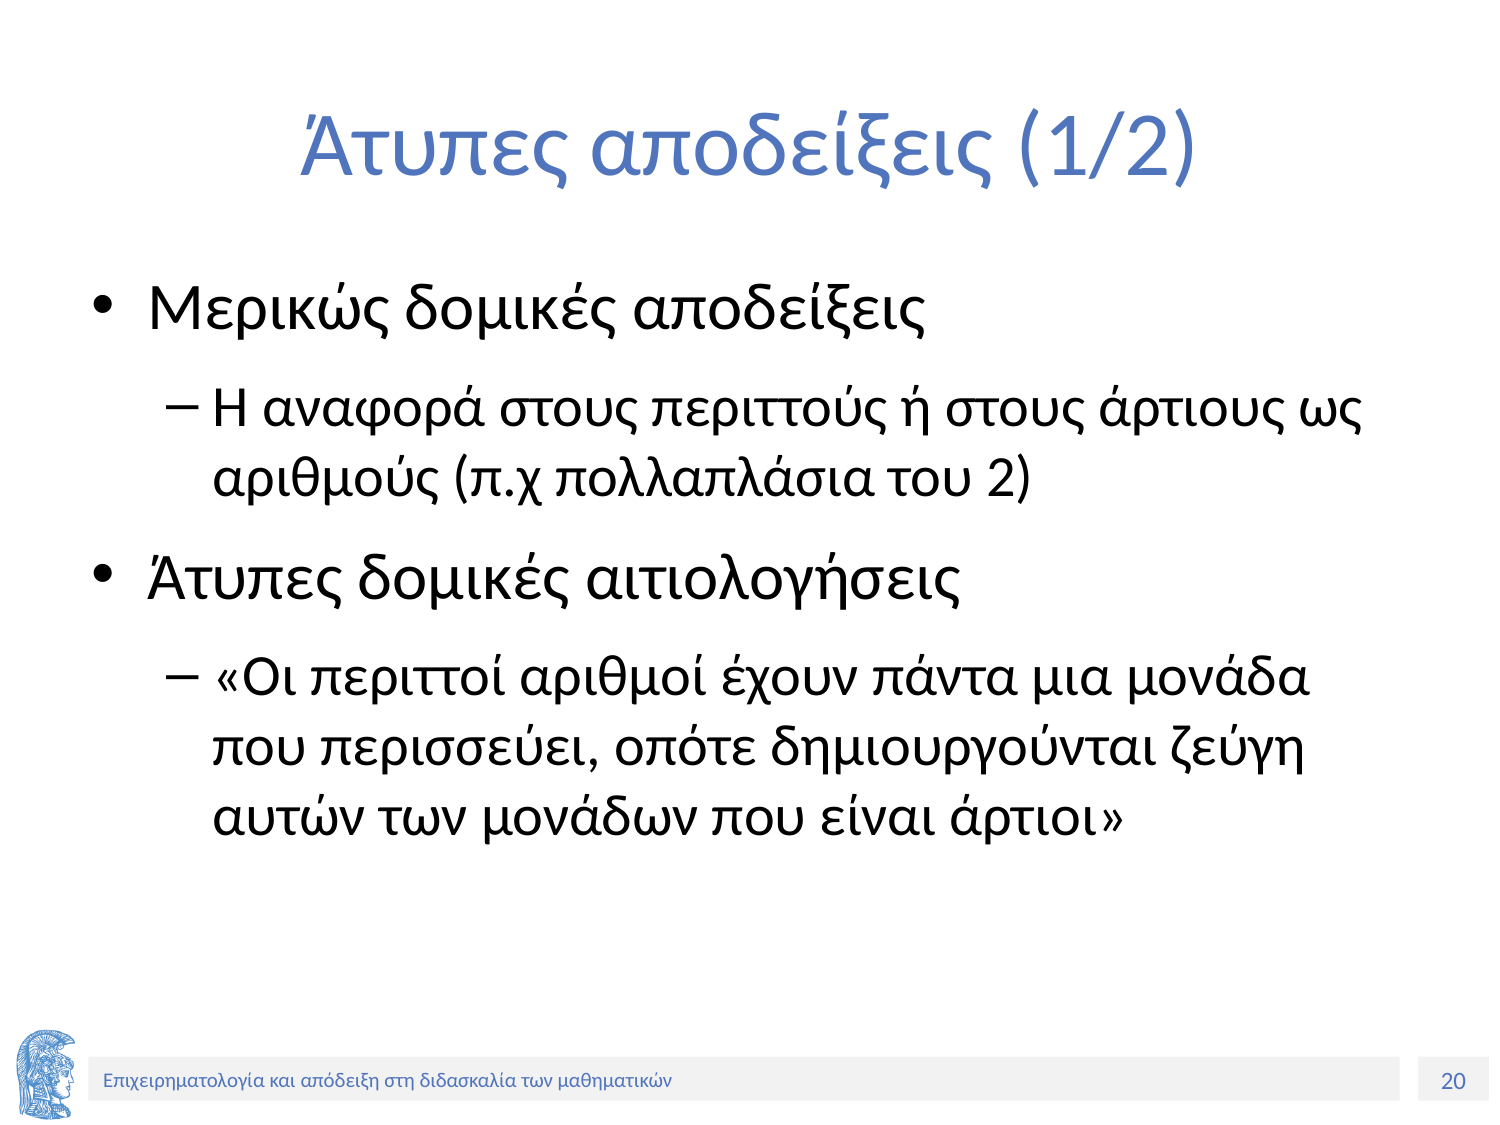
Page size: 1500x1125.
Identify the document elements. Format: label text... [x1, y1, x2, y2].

picture [9, 1026, 81, 1120]
title Άτυπες αποδείξεις (1/2) [75, 45, 1425, 233]
list Μερικώς δομικές αποδείξεις Η αναφορά στους περιττούς ή στους άρτιους ως αριθμούς (π.χ πολλαπλάσια του 2) Άτυπες δομικές αιτιολογήσεις «Οι περιττοί αριθμοί έχουν πάντα μια μονάδα που περισσεύει, οπότε δημιουργούνται ζεύγη αυτών των μονάδων που είναι άρτιοι» [76, 255, 1427, 998]
